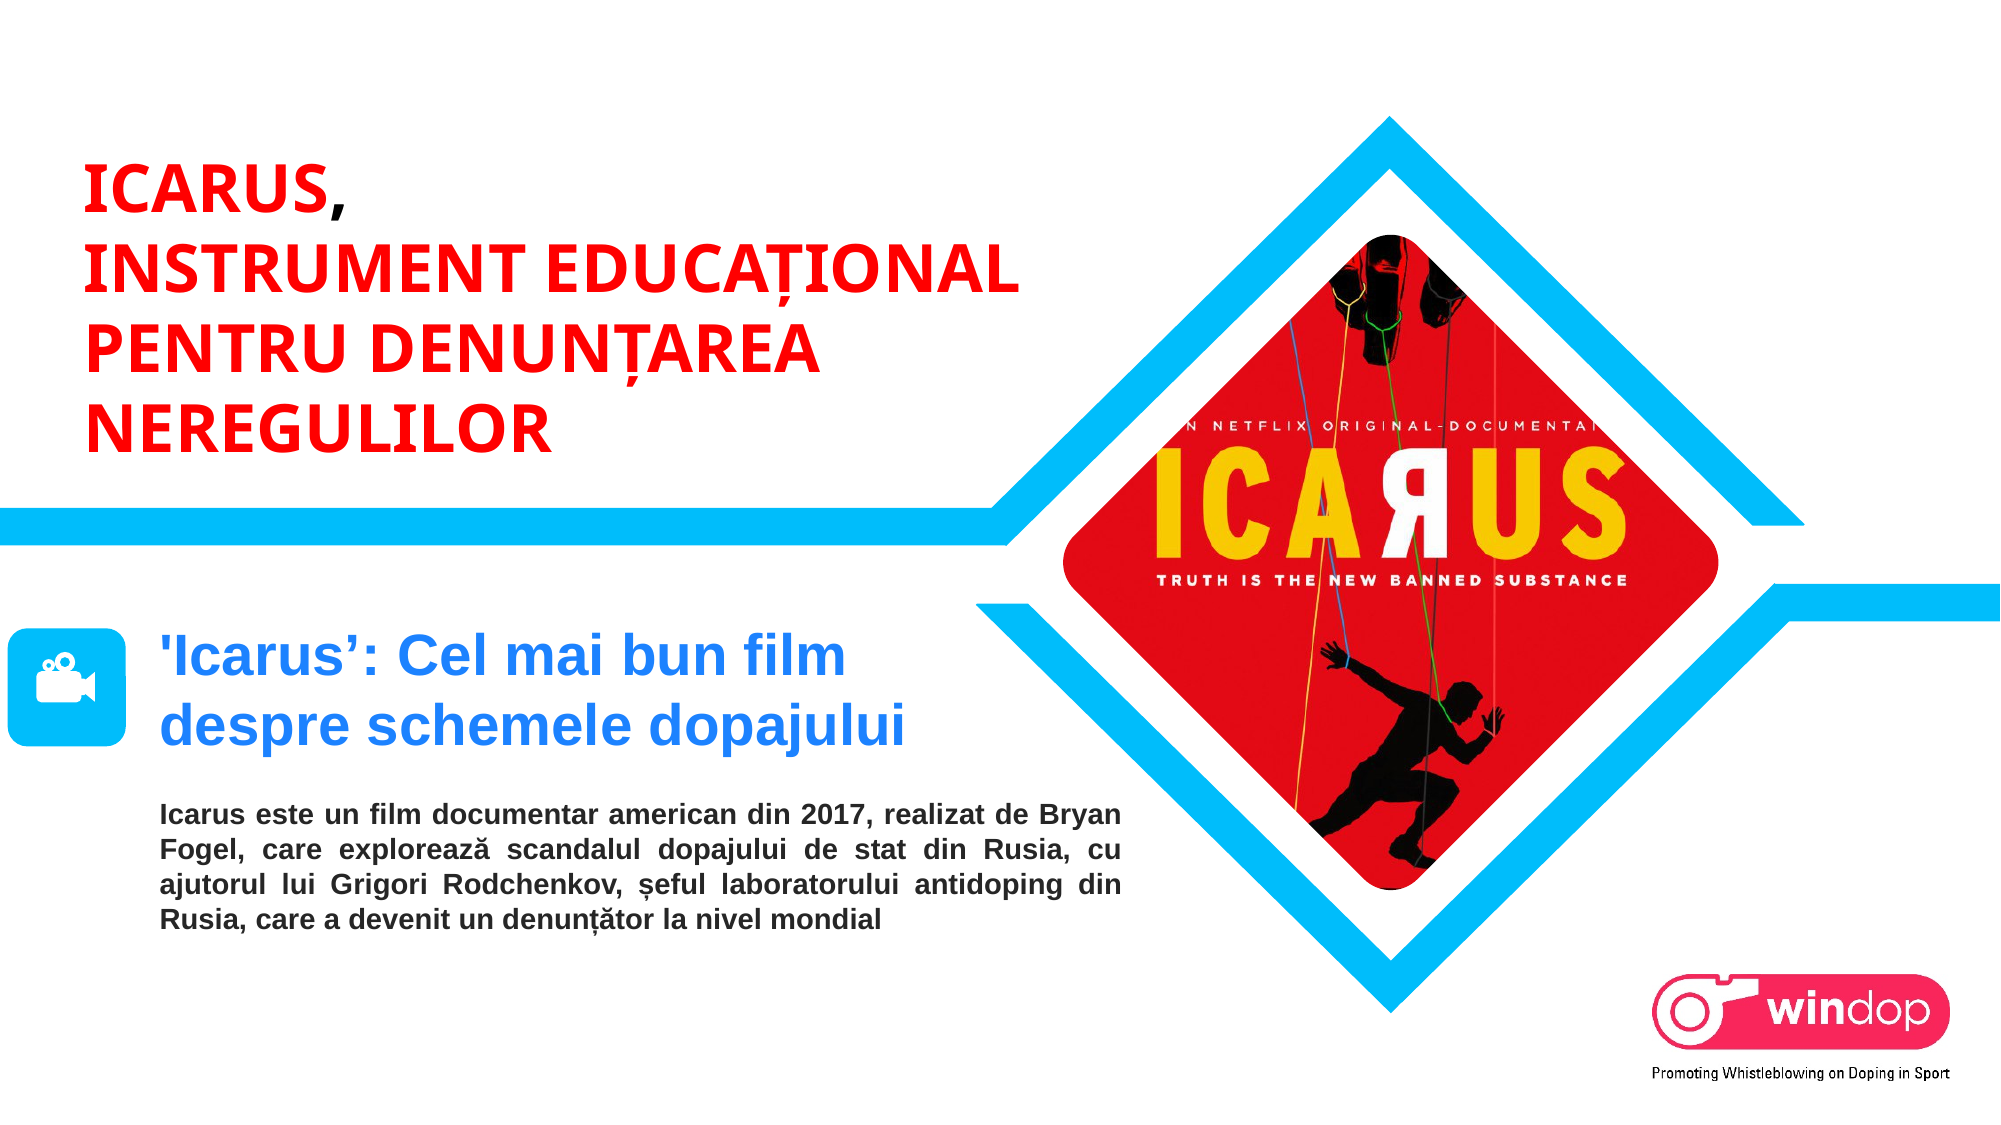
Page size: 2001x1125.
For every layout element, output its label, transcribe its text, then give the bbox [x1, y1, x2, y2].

picture [1517, 692, 1719, 891]
picture [1063, 234, 1719, 891]
text_box 'Icarus’: Cel mai bun film despre schemele dopajului [144, 651, 905, 723]
picture [1512, 234, 1719, 438]
text_box [6, 627, 127, 748]
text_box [905, 583, 1063, 815]
text_box [35, 650, 96, 704]
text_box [0, 314, 1063, 546]
text_box Icarus este un film documentar american din 2017, realizat de Bryan Fogel, care explorează scandalul dopajului de stat din Rusia, cu ajutorul lui Grigori Rodchenkov, șeful laboratorului antidoping din Rusia, care a devenit un denunțător la nivel mondial [144, 787, 1138, 943]
picture [1063, 234, 1268, 435]
picture [1652, 974, 1950, 1081]
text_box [1719, 583, 2000, 815]
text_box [1719, 314, 1876, 546]
picture [1063, 693, 1265, 891]
text_box ICARUS, INSTRUMENT EDUCAȚIONAL PENTRU DENUNȚAREA NEREGULILOR [68, 138, 1173, 314]
